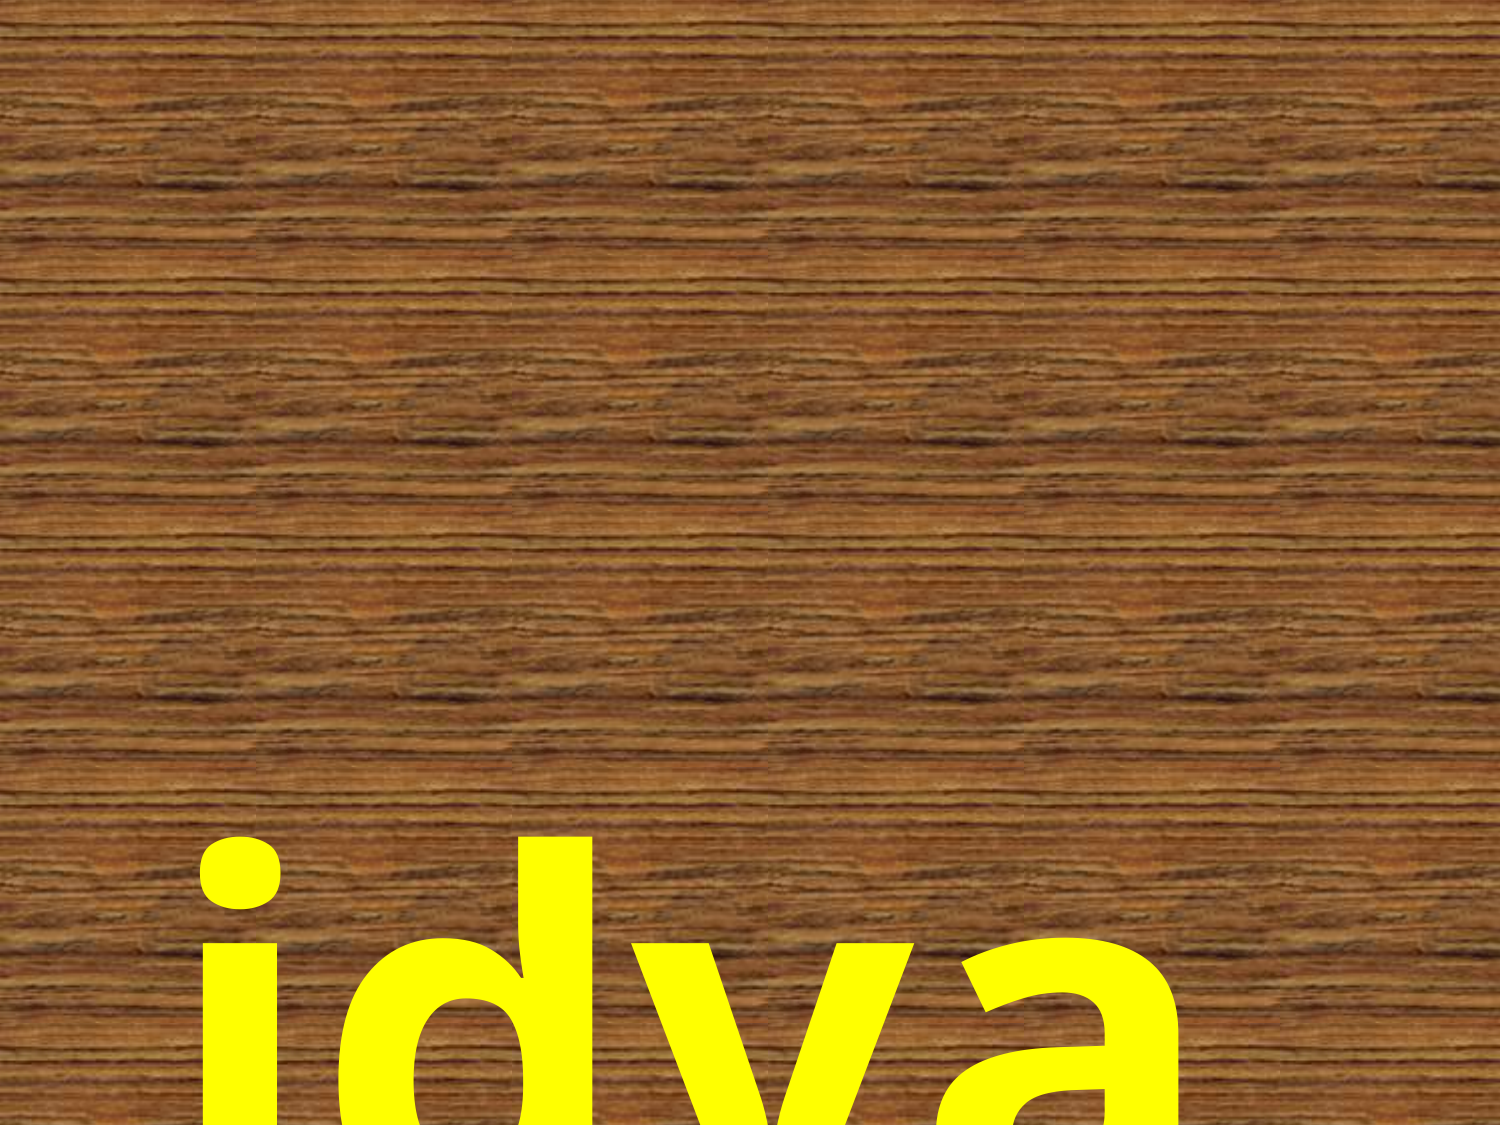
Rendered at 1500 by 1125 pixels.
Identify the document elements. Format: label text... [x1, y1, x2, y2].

picture [0, 0, 1500, 1125]
text_box idvaa [149, 112, 1263, 1125]
